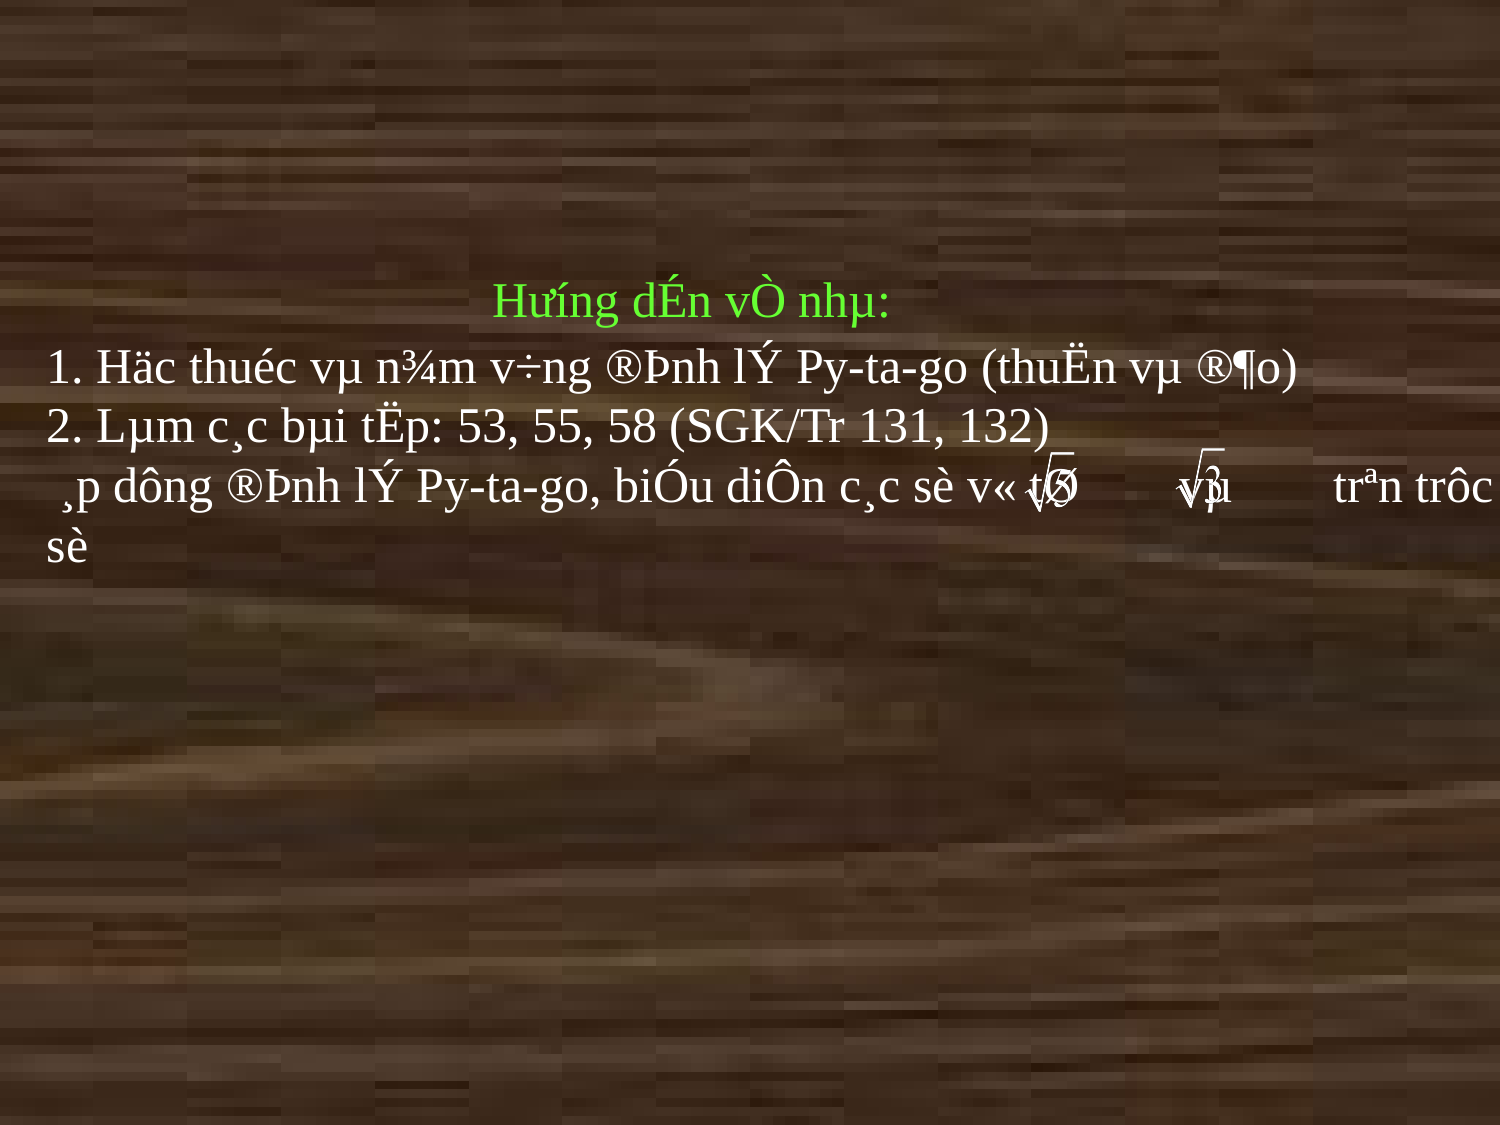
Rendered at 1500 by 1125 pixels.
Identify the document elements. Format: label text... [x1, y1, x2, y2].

text_box Hư­íng dÉn vÒ nhµ: [384, 260, 1000, 325]
picture [0, 0, 1500, 1125]
text_box 1. Häc thuéc vµ n¾m v÷ng ®Þnh lÝ Py-ta-go (thuËn vµ ®¶o) [31, 325, 1416, 401]
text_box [46, 385, 1500, 522]
